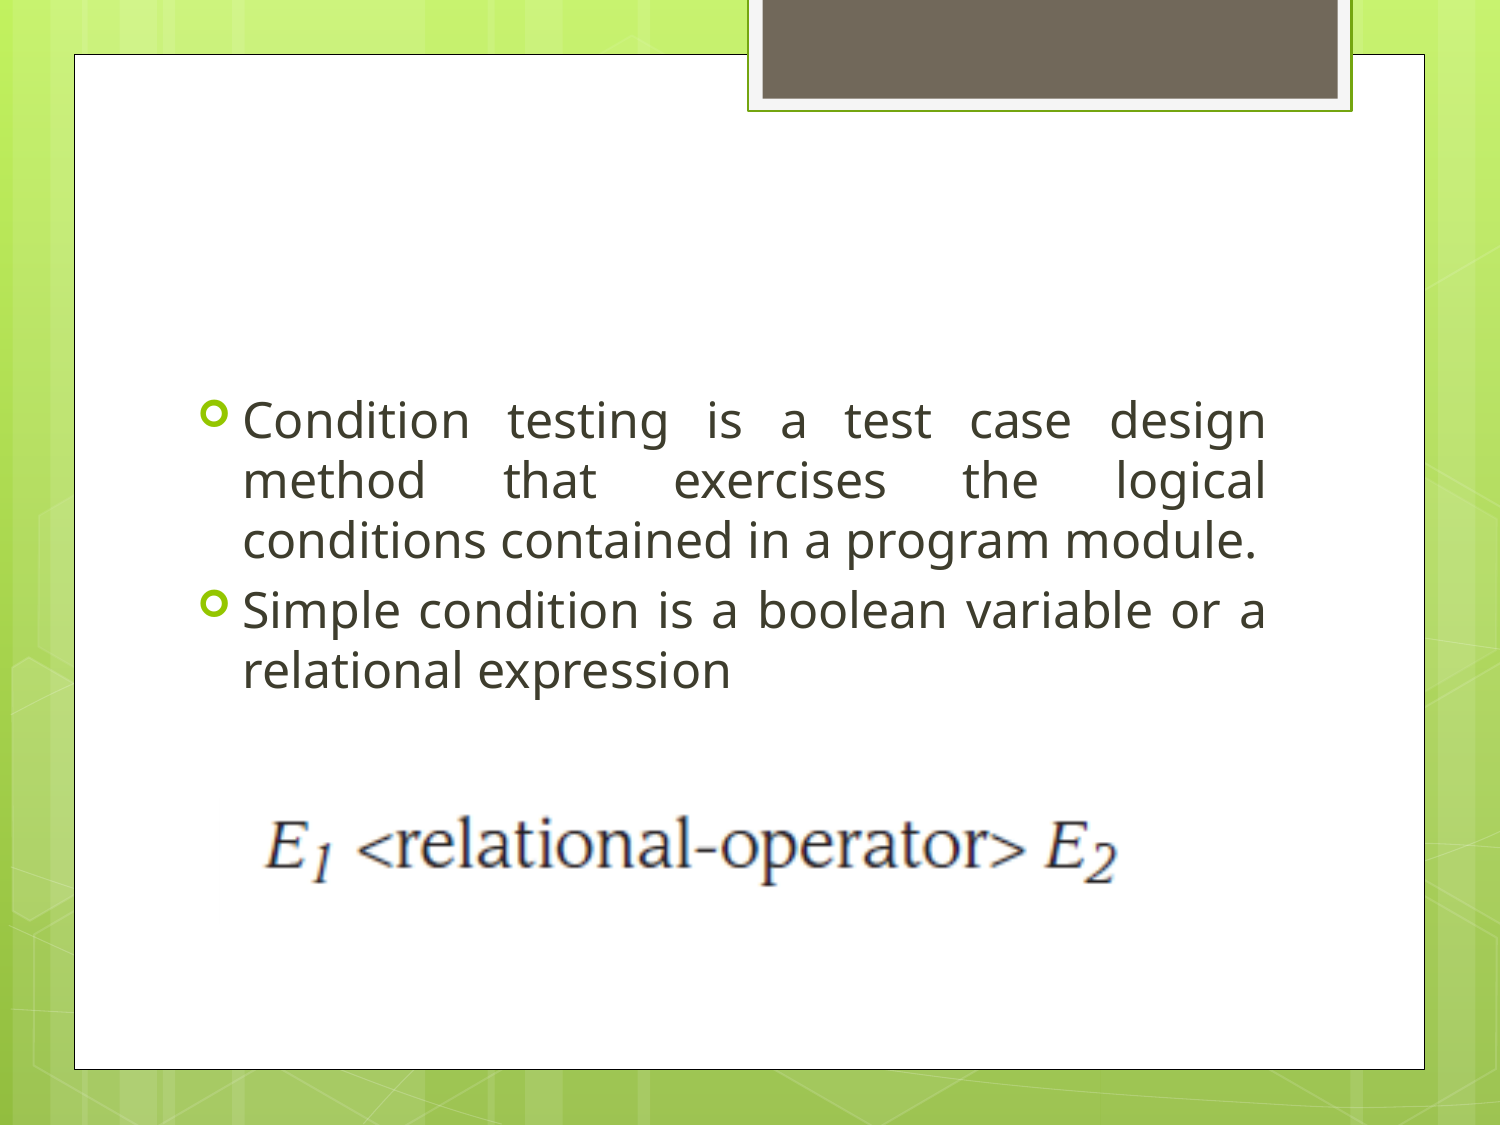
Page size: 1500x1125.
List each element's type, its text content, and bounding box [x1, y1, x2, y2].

picture [218, 798, 1164, 924]
list Condition testing is a test case design method that exercises the logical conditions contained in a program module. Simple condition is a boolean variable or a relational expression [171, 381, 1283, 957]
